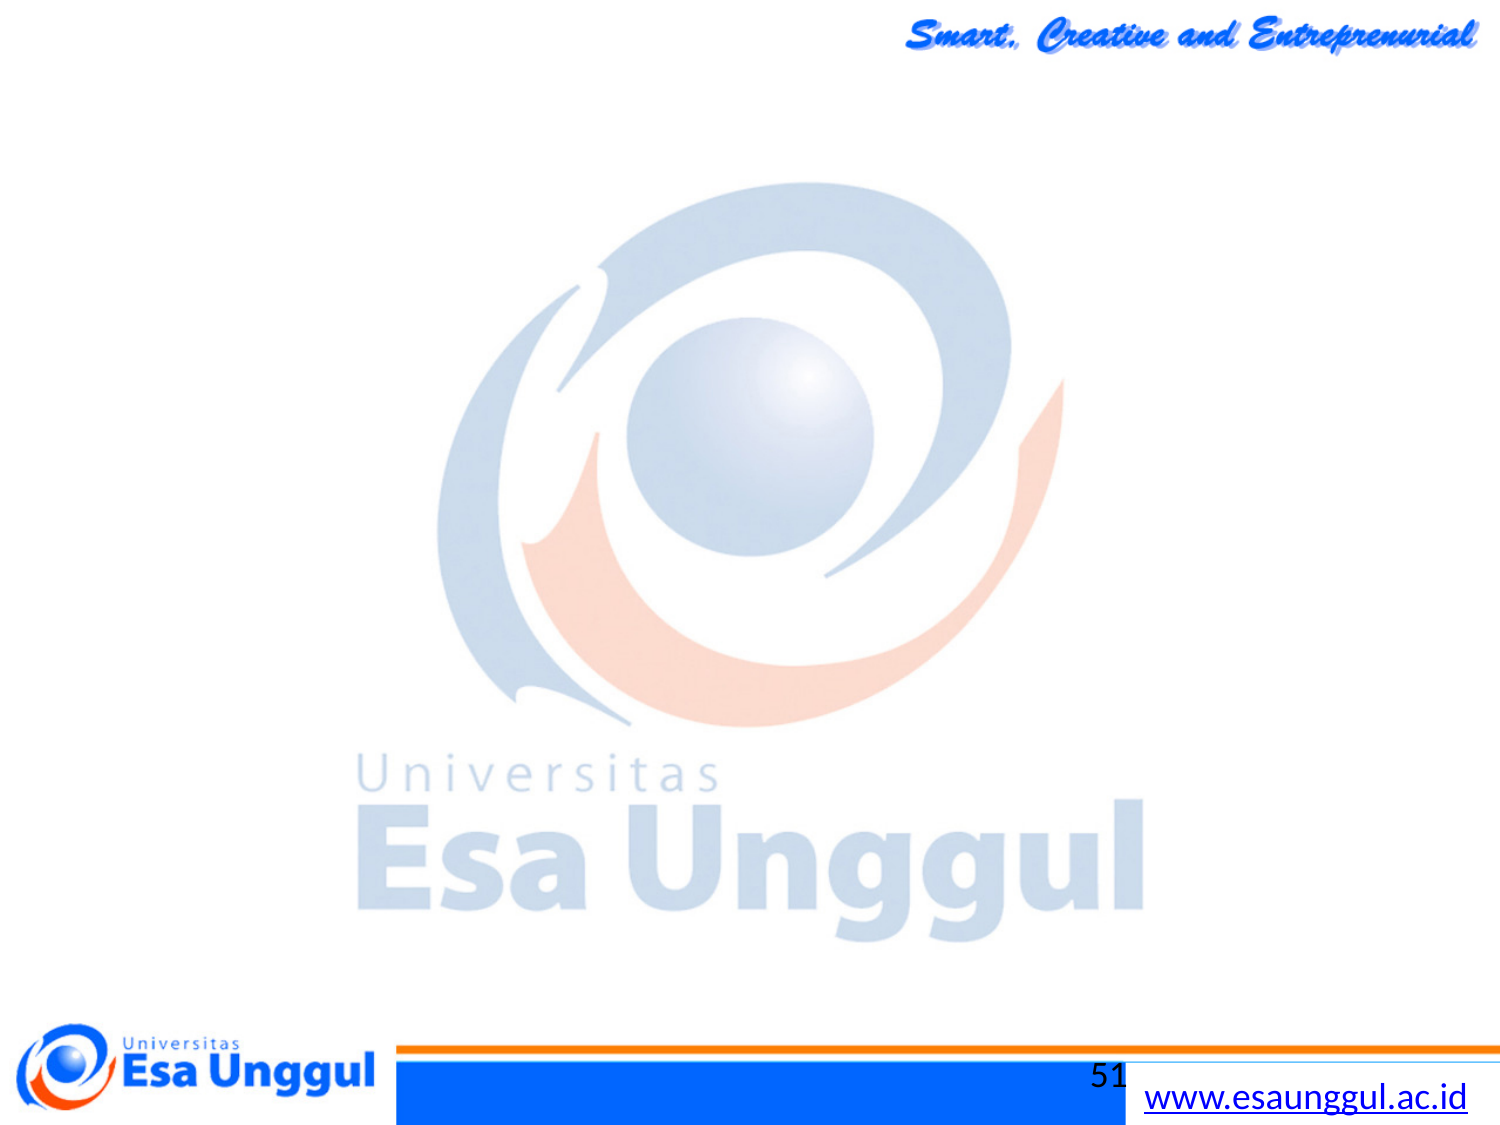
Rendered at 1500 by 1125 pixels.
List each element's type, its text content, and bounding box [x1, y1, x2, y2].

slide_number 51 [1074, 1042, 1425, 1103]
picture [0, 0, 1500, 1125]
